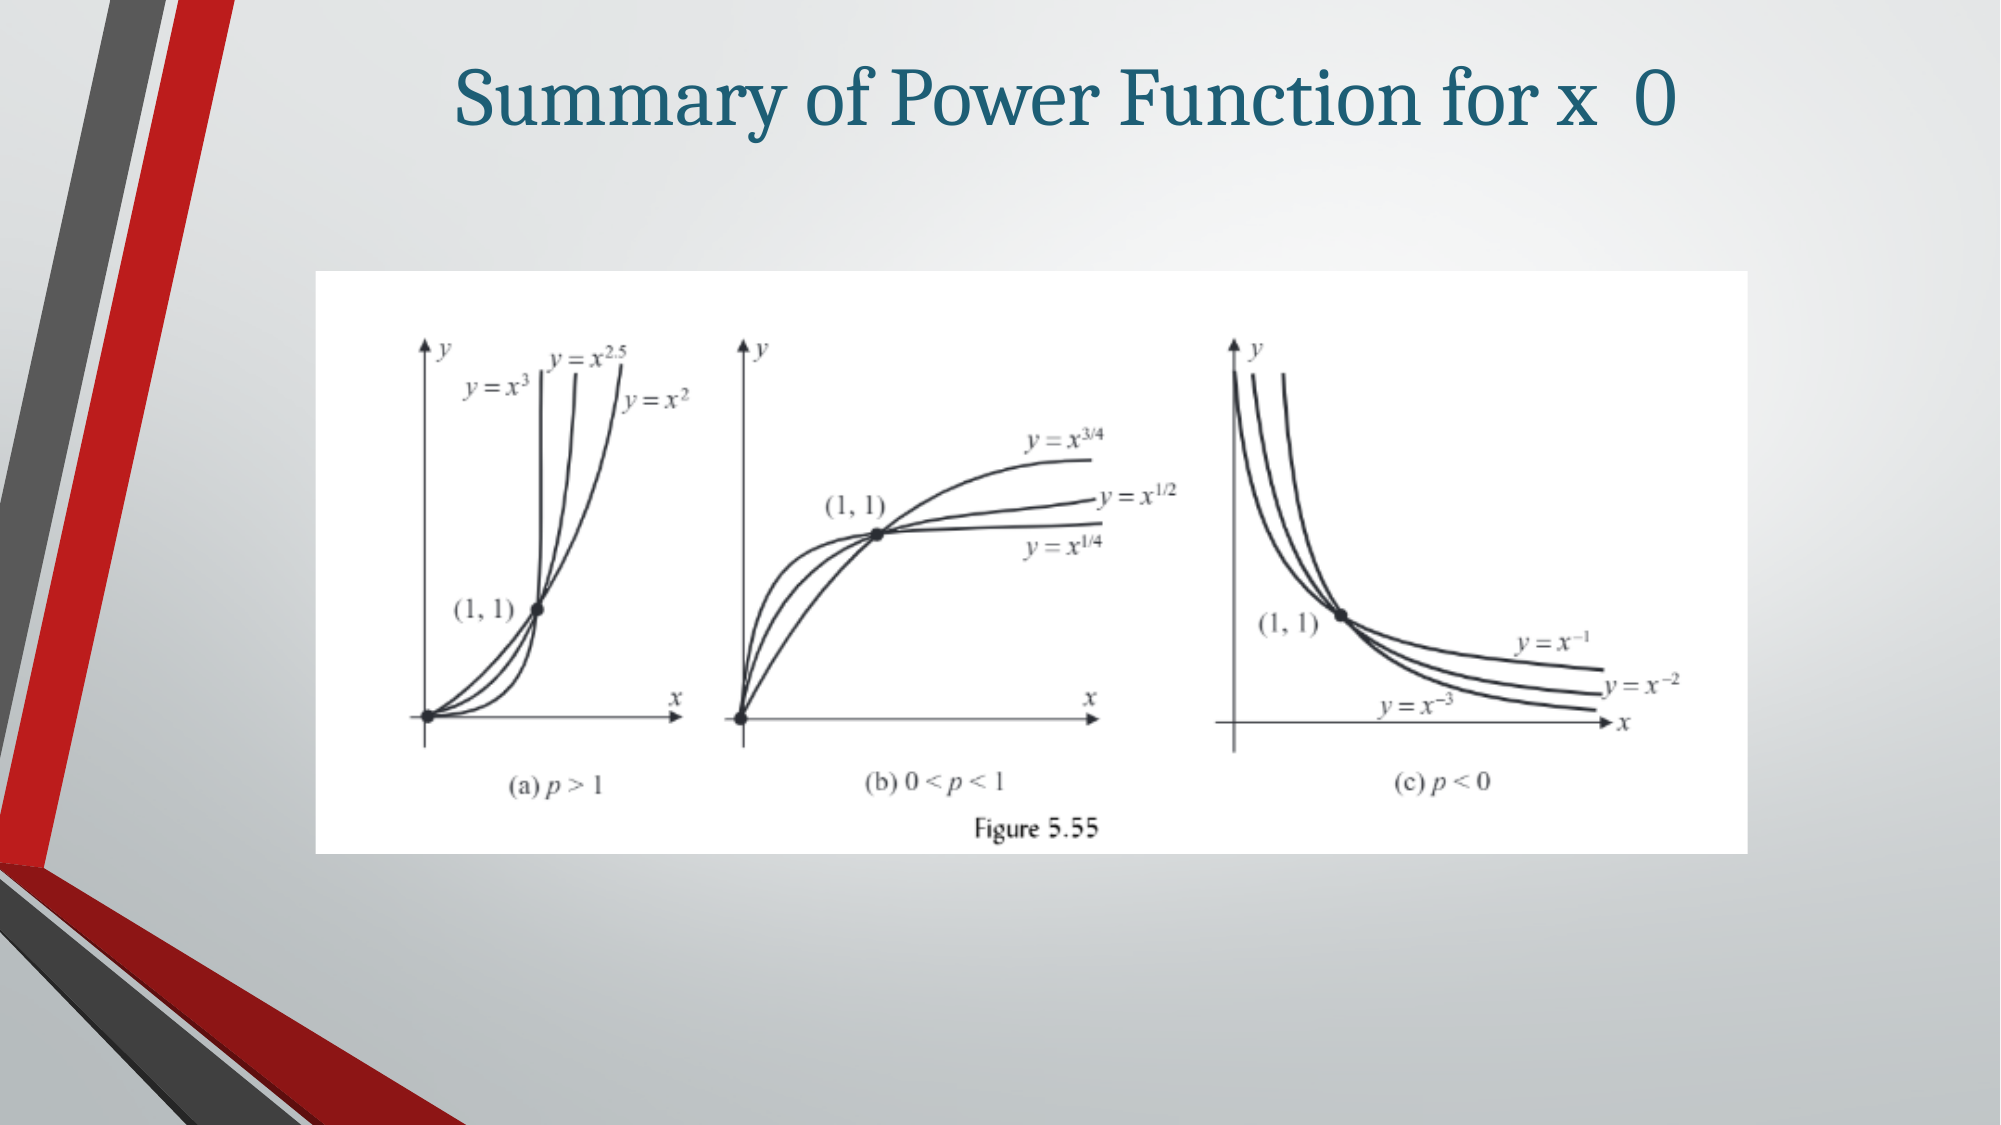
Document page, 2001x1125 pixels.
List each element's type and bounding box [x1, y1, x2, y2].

picture [315, 271, 1748, 854]
